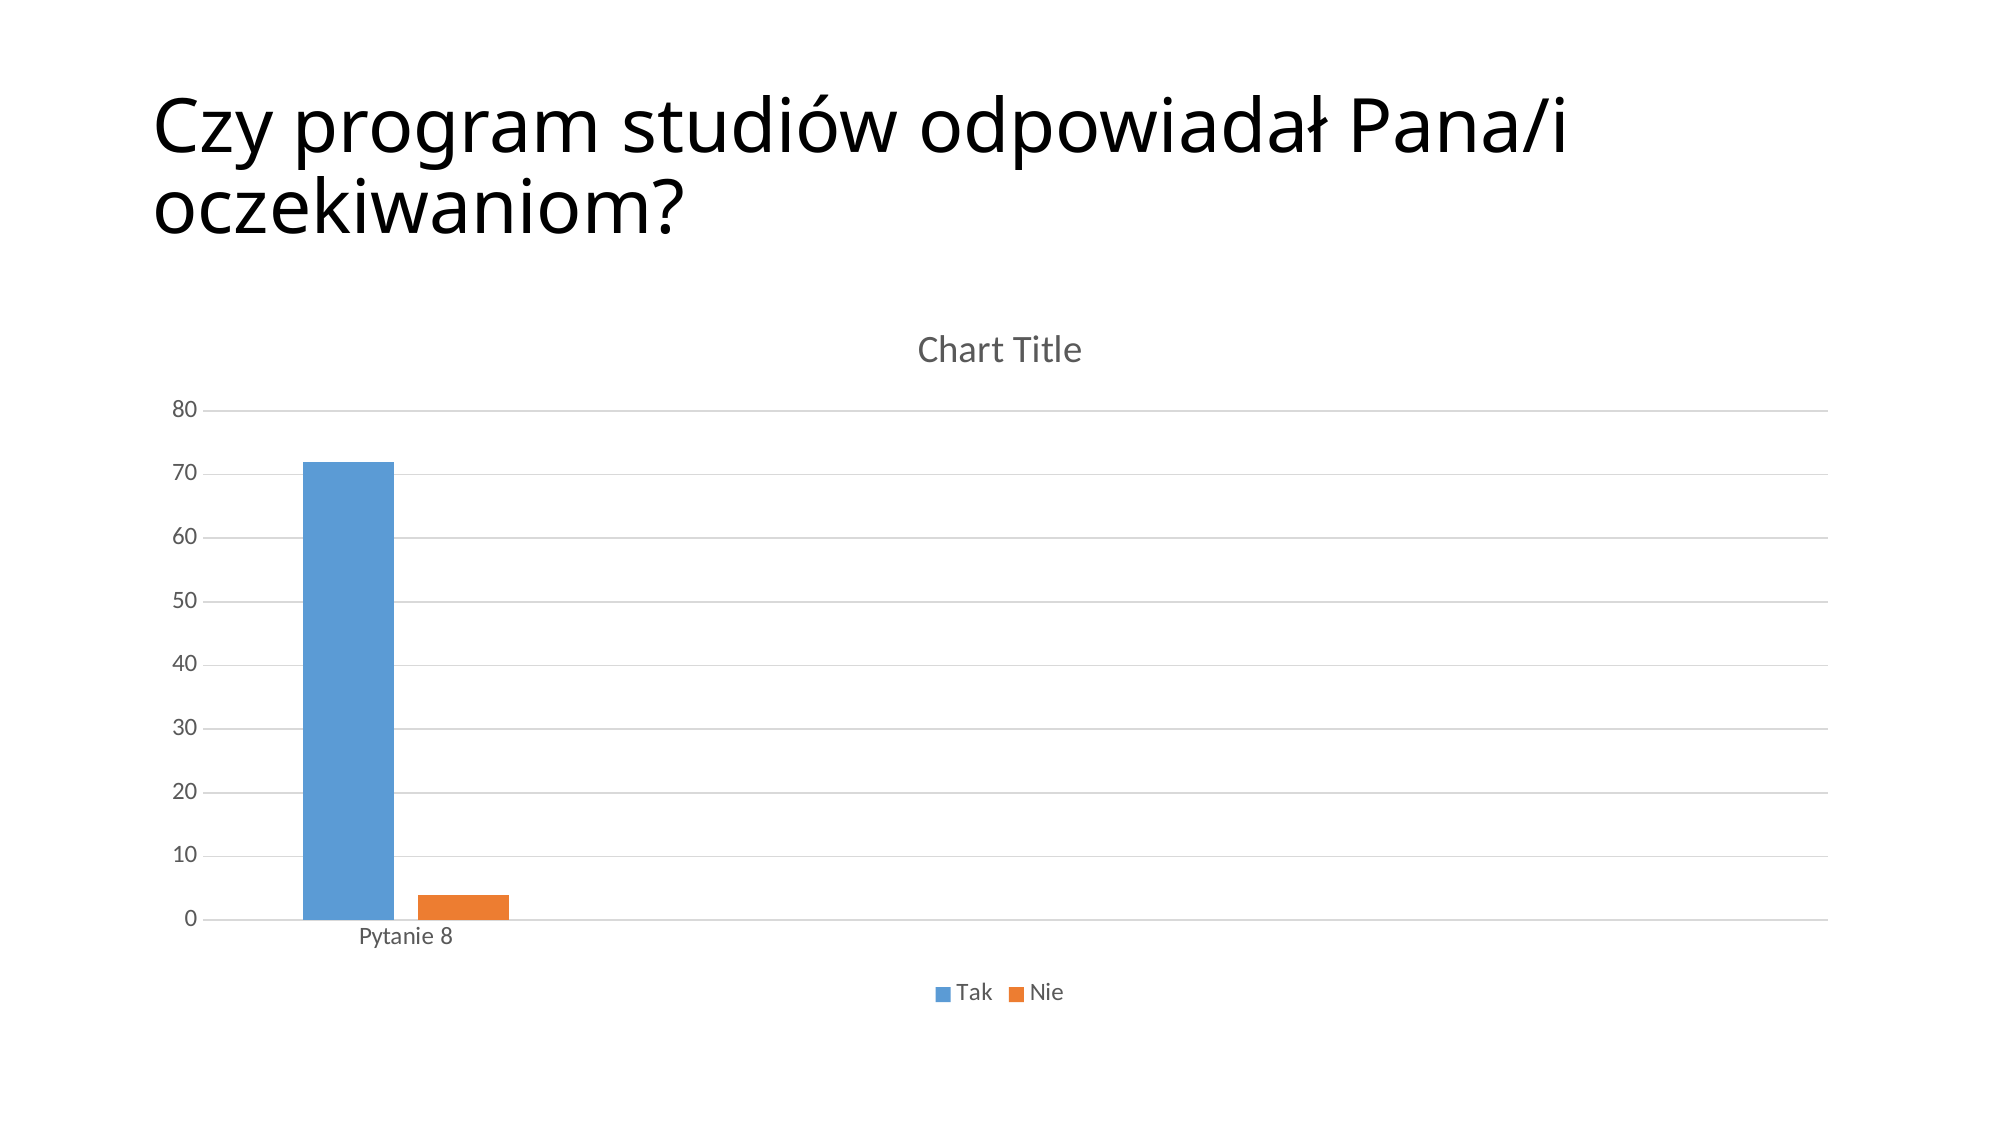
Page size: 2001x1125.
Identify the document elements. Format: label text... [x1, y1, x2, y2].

title Czy program studiów odpowiadał Pana/i oczekiwaniom? [137, 59, 1863, 278]
chart [137, 299, 1863, 1014]
